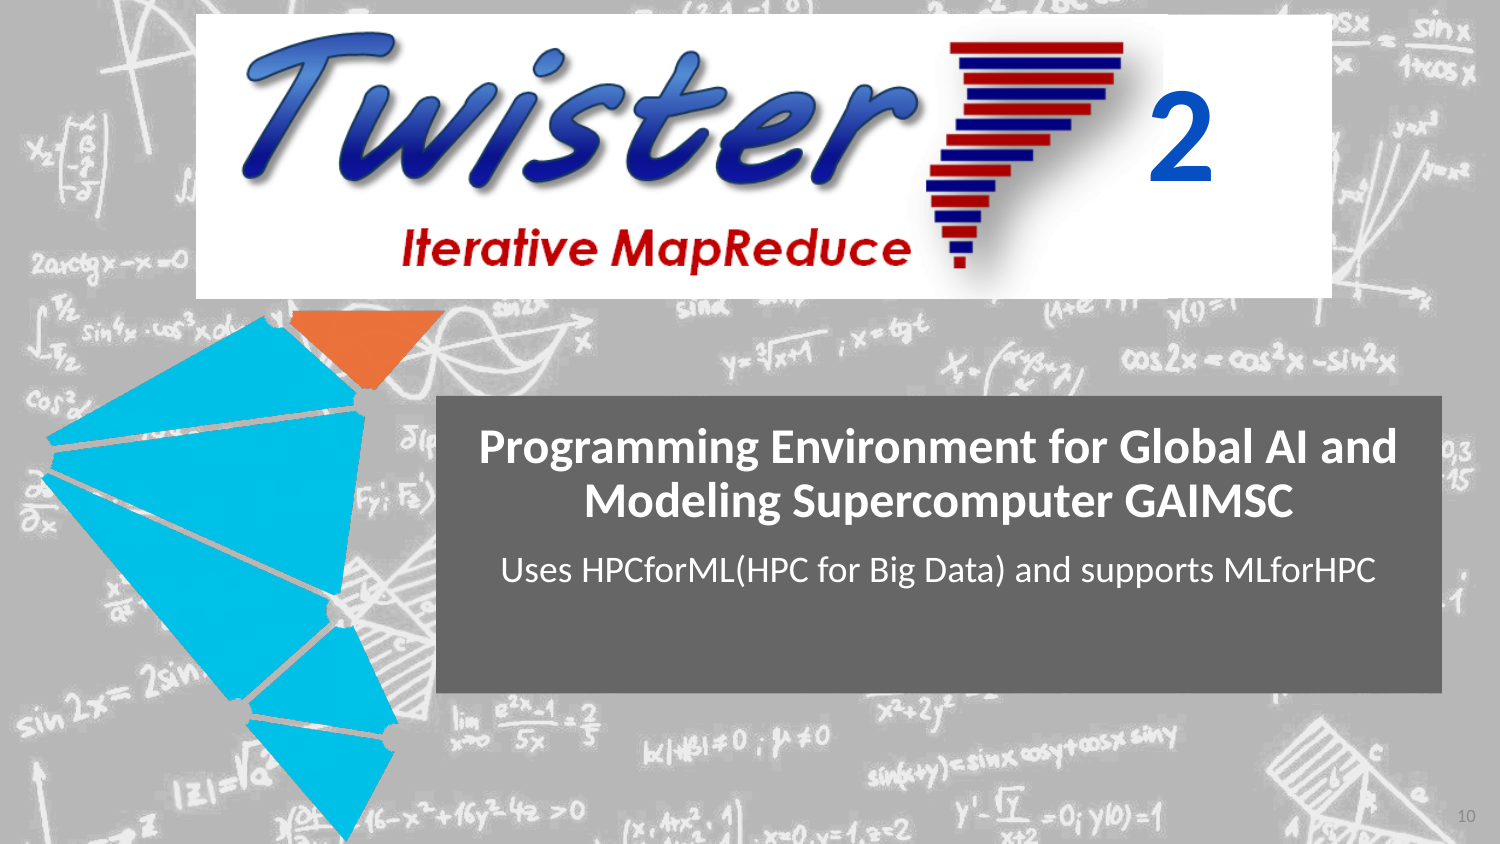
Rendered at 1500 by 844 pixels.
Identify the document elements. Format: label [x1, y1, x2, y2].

text_box [196, 14, 1333, 299]
picture [0, 0, 1500, 844]
